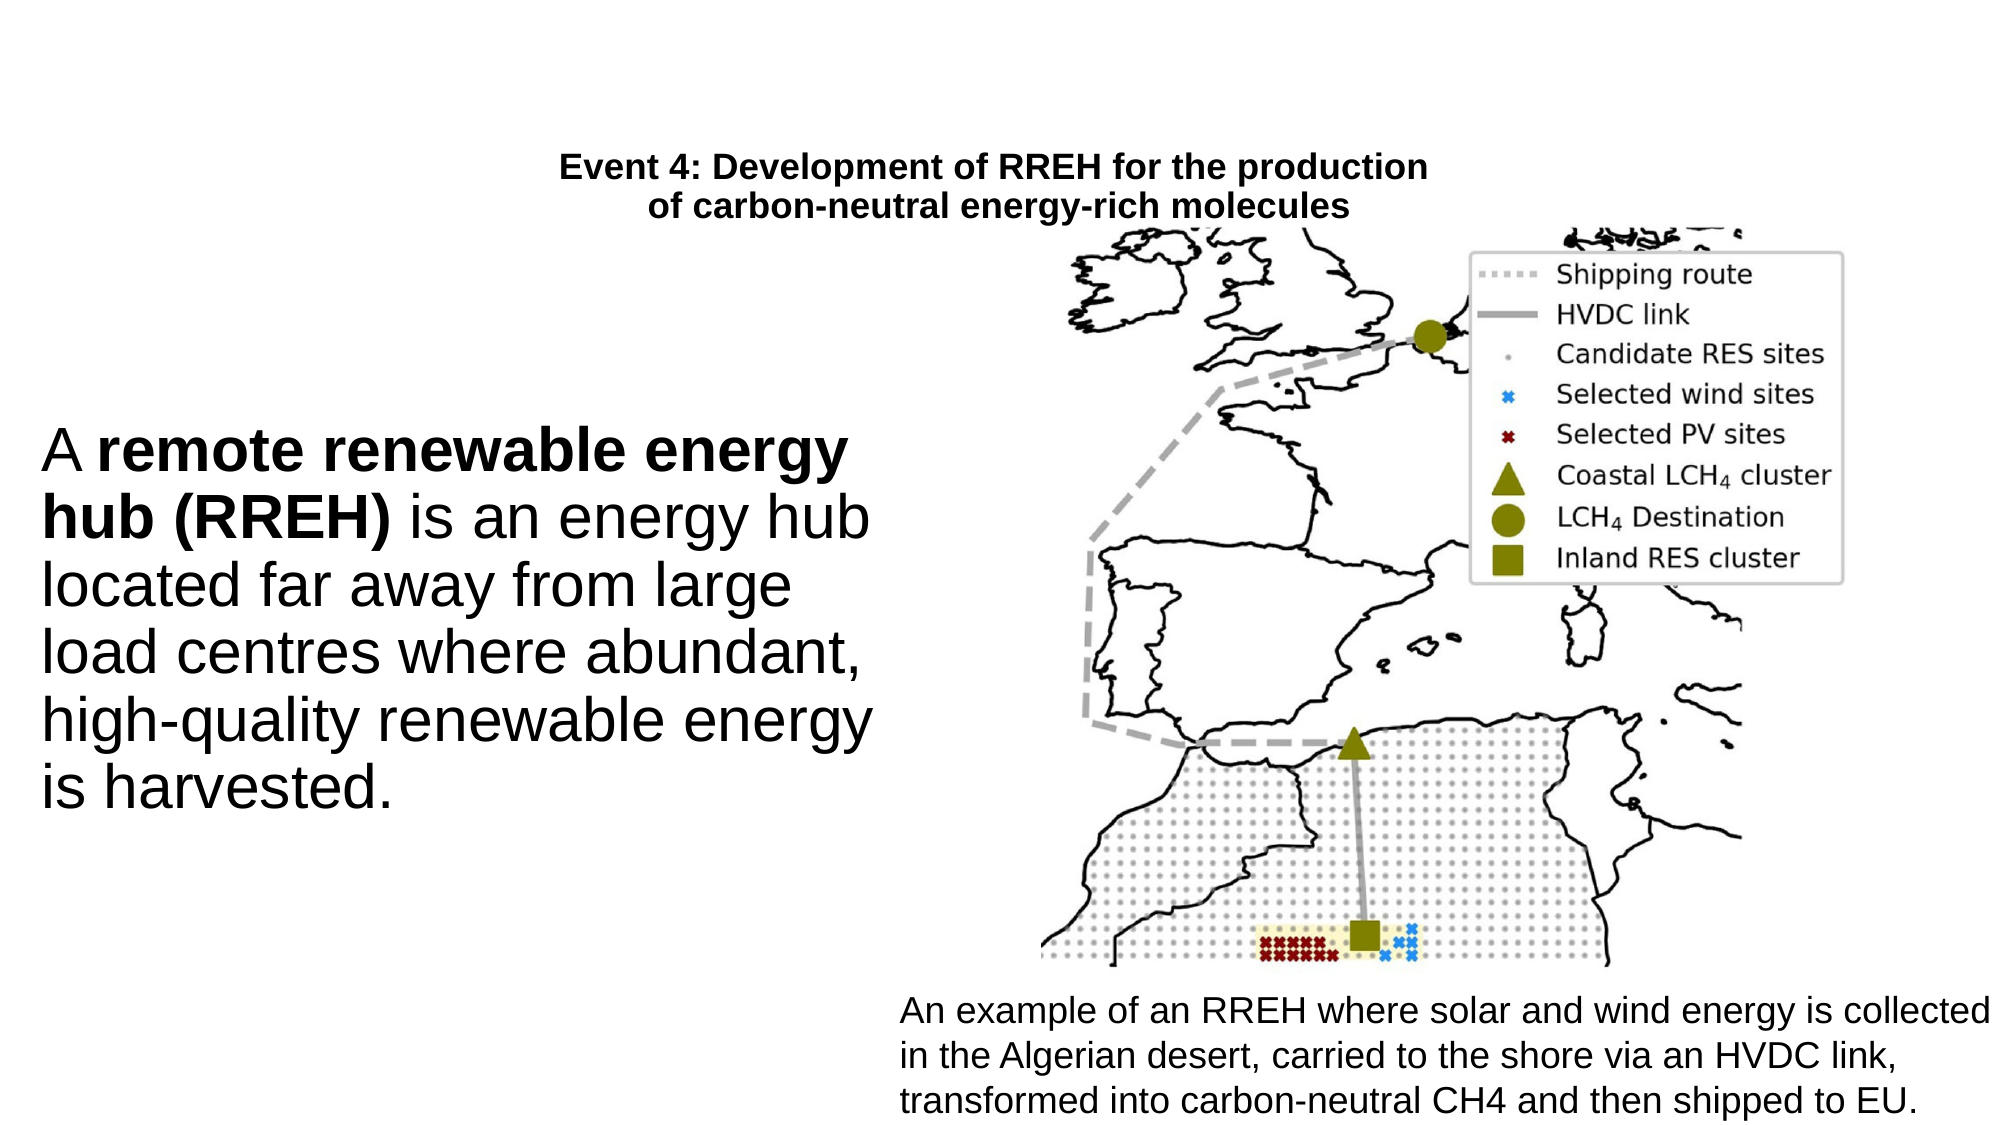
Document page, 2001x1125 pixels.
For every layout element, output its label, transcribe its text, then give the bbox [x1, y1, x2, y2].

picture [1041, 207, 1868, 975]
list A remote renewable energy hub (RREH) is an energy hub located far away from large load centres where abundant, high-quality renewable energy is harvested. [26, 410, 909, 1063]
title Event 4: Development of RREH for the production of carbon-neutral energy-rich molecules [0, 139, 2000, 357]
text_box An example of an RREH where solar and wind energy is collected in the Algerian desert, carried to the shore via an HVDC link, transformed into carbon-neutral CH4 and then shipped to EU. [884, 978, 2000, 1125]
